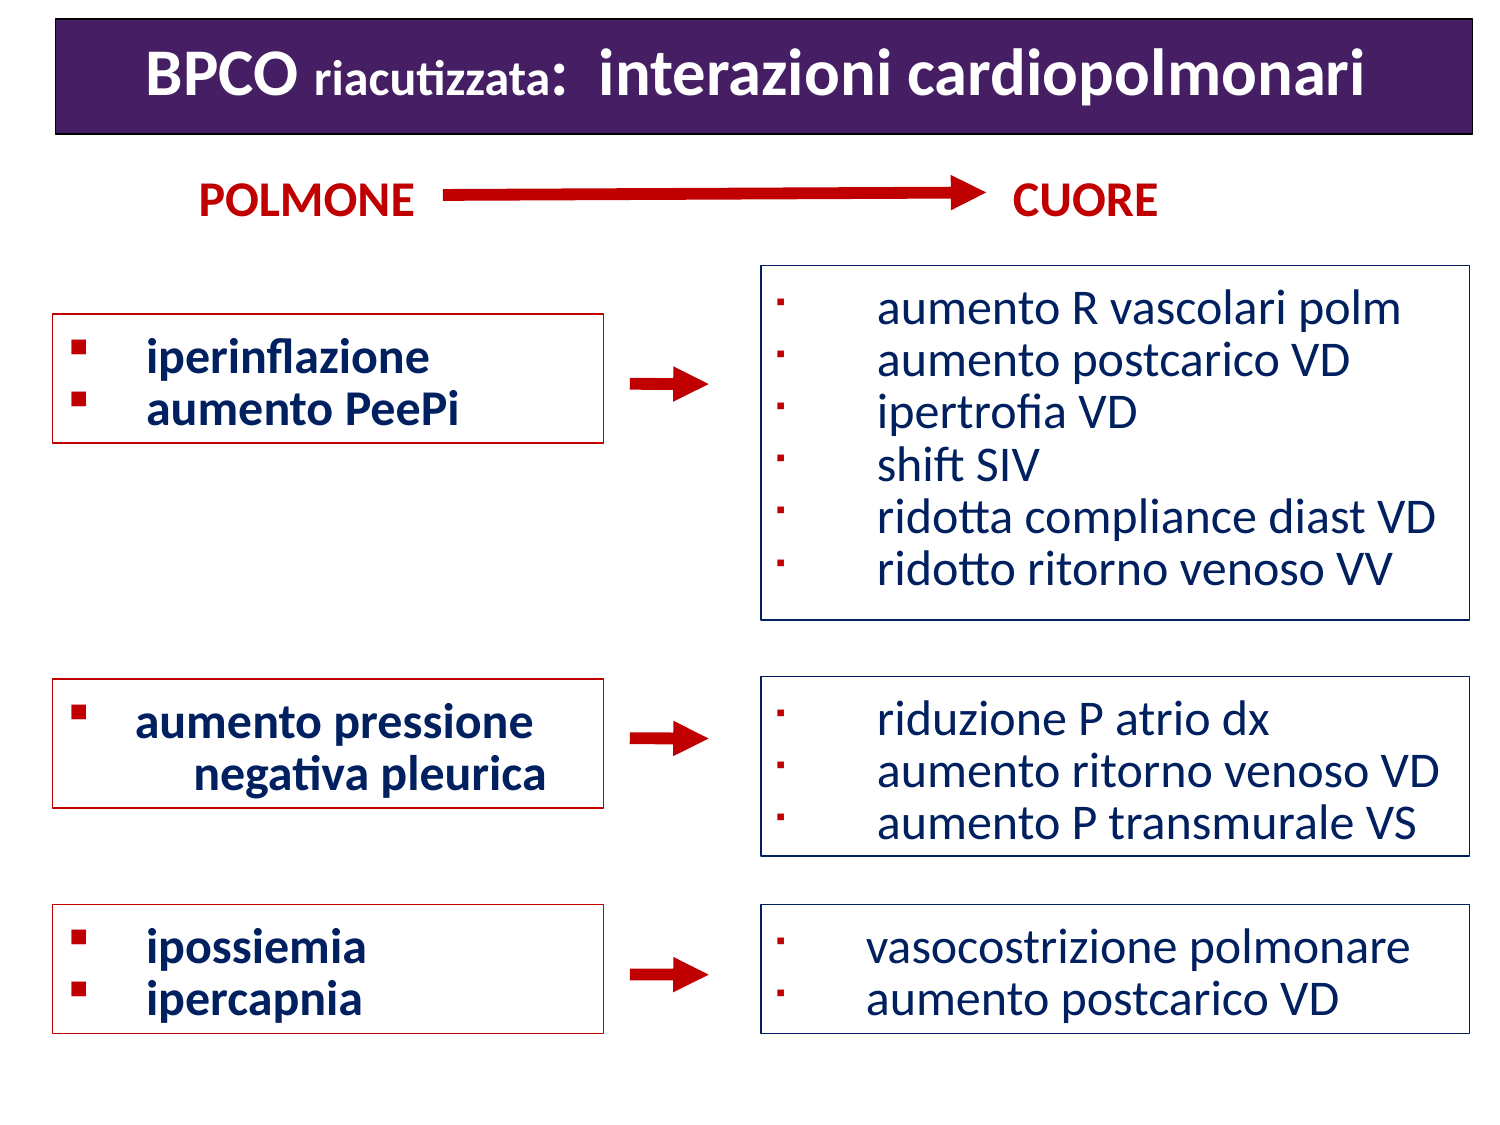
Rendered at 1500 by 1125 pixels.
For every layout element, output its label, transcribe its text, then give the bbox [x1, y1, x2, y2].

text_box aumento R vascolari polm aumento postcarico VD ipertrofia VD shift SIV ridotta compliance diast VD ridotto ritorno venoso VV [760, 265, 1470, 620]
text_box ipossiemia ipercapnia [52, 904, 604, 1034]
text_box aumento pressione negativa pleurica [52, 679, 604, 809]
text_box riduzione P atrio dx aumento ritorno venoso VD aumento P transmurale VS [760, 676, 1470, 857]
text_box vasocostrizione polmonare aumento postcarico VD [760, 904, 1470, 1034]
text_box POLMONE [183, 157, 499, 228]
text_box [629, 377, 709, 391]
text_box [629, 732, 709, 745]
text_box iperinflazione aumento PeePi [52, 314, 604, 443]
text_box CUORE [928, 157, 1244, 233]
text_box BPCO riacutizzata: interazioni cardiopolmonari [55, 19, 1473, 134]
text_box [629, 968, 709, 981]
text_box [442, 186, 987, 199]
